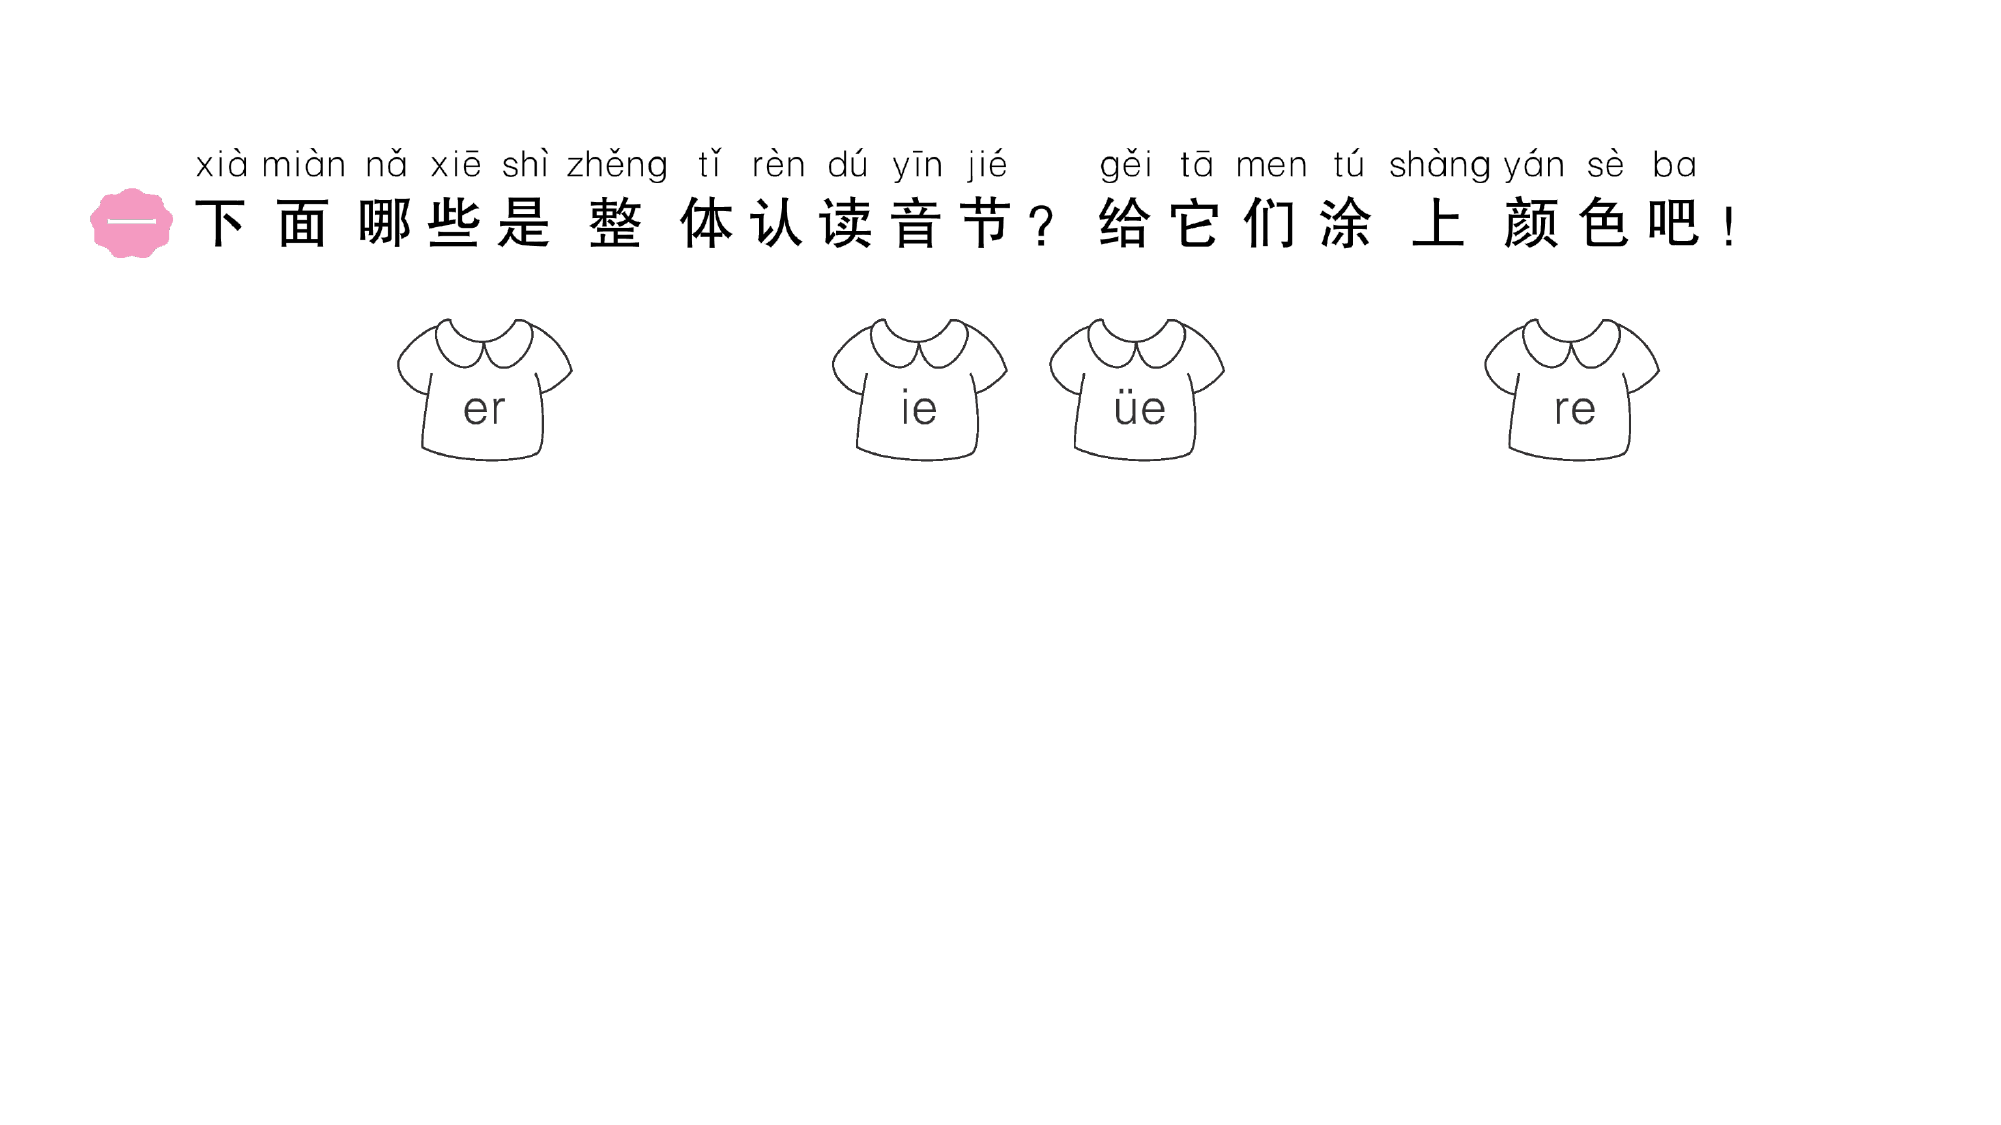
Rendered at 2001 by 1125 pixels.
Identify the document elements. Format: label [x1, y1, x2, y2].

picture [88, 118, 1979, 494]
